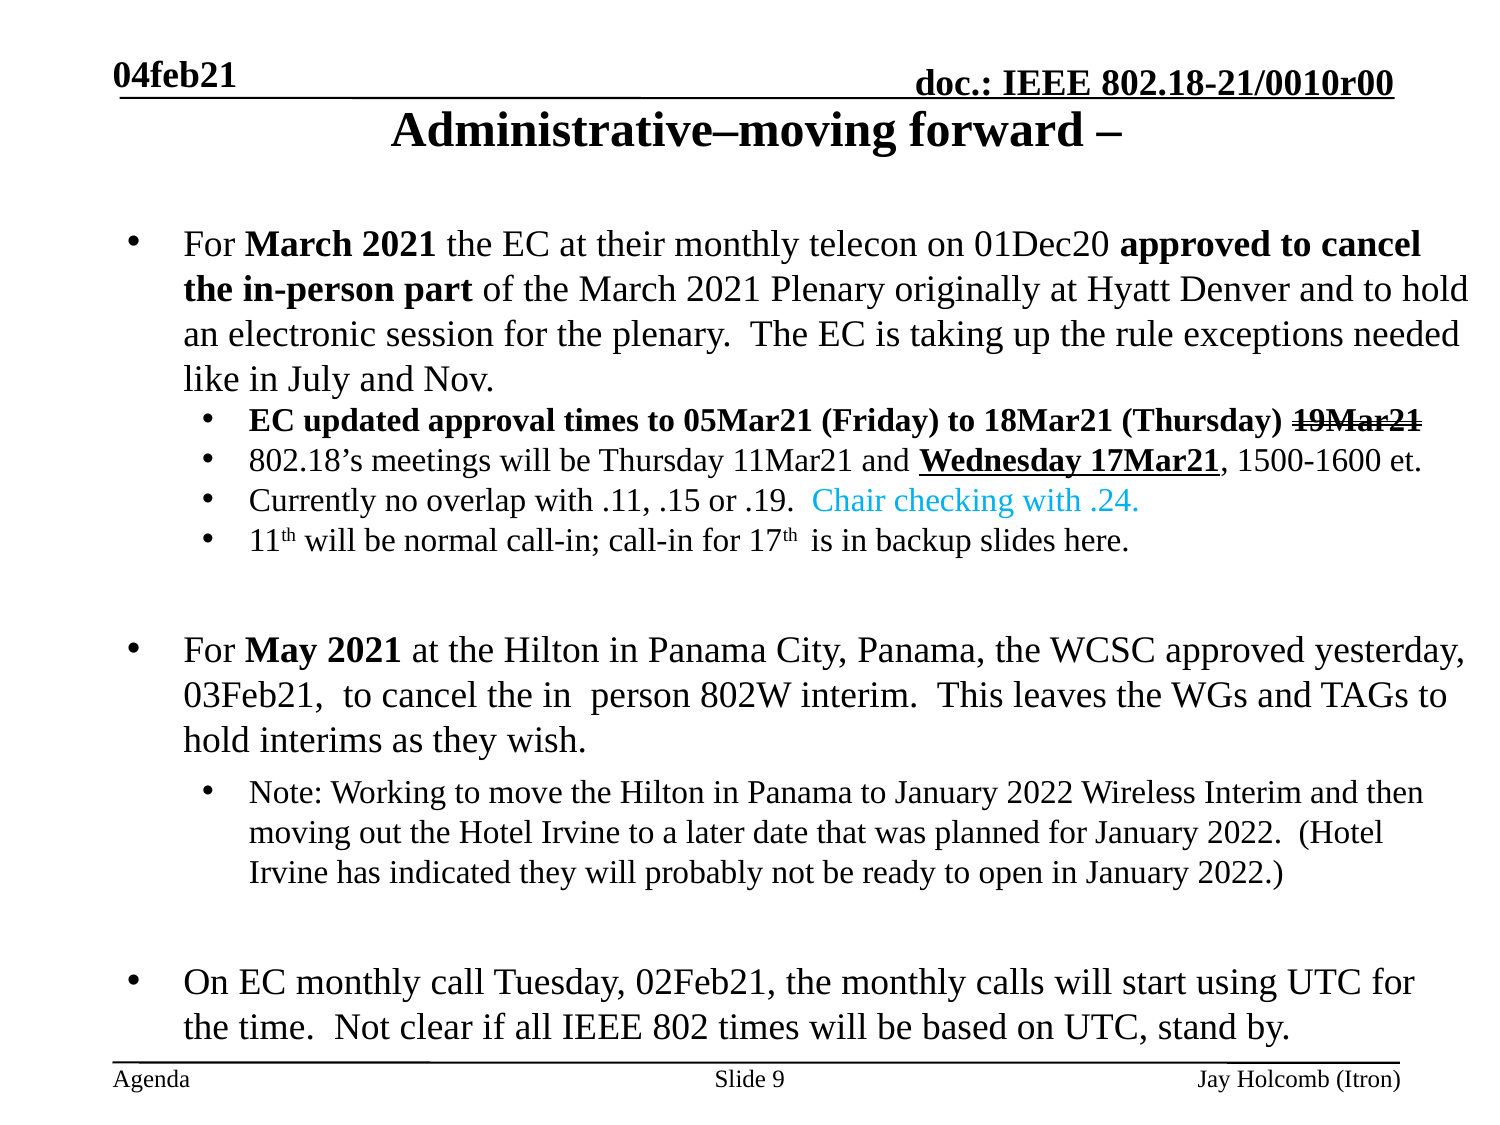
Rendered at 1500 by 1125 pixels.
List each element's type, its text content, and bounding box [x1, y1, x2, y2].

slide_number Slide 9 [699, 1061, 800, 1123]
footer Jay Holcomb (Itron) [878, 1061, 1402, 1093]
list For March 2021 the EC at their monthly telecon on 01Dec20 approved to cancel the in-person part of the March 2021 Plenary originally at Hyatt Denver and to hold an electronic session for the plenary. The EC is taking up the rule exceptions needed like in July and Nov. EC updated approval times to 05Mar21 (Friday) to 18Mar21 (Thursday) 19Mar21 802.18’s meetings will be Thursday 11Mar21 and Wednesday 17Mar21, 1500-1600 et. Currently no overlap with .11, .15 or .19. Chair checking with .24. 11th will be normal call-in; call-in for 17th is in backup slides here. For May 2021 at the Hilton in Panama City, Panama, the WCSC approved yesterday, 03Feb21, to cancel the in person 802W interim. This leaves the WGs and TAGs to hold interims as they wish. Note: Working to move the Hilton in Panama to January 2022 Wireless Interim and then moving out the Hotel Irvine to a later date that was planned for January 2022. (Hotel Irvine has indicated they will probably not be ready to open in January 2022.) On EC monthly call Tuesday, 02Feb21, the monthly calls will start using UTC for the time. Not clear if all IEEE 802 times will be based on UTC, stand by. [111, 120, 1488, 1051]
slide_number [112, 49, 488, 95]
title Administrative–moving forward – [112, 87, 1426, 120]
